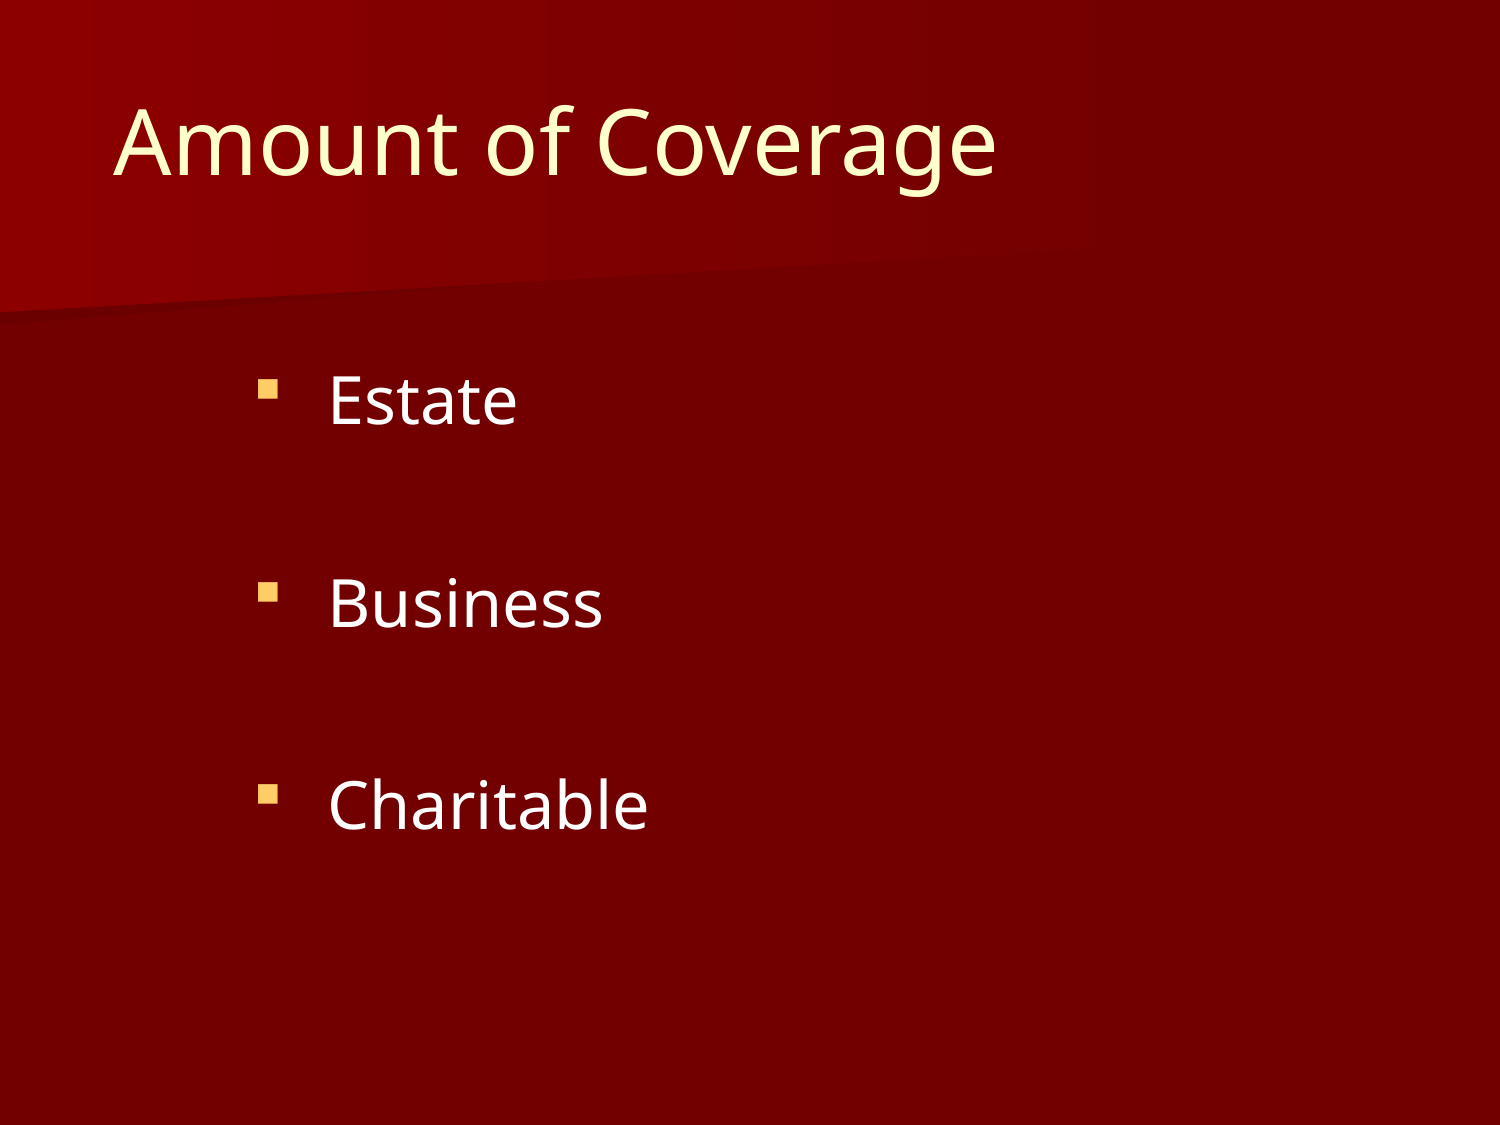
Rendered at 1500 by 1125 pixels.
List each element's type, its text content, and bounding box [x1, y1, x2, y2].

title Amount of Coverage [74, 44, 1426, 233]
list Estate Business Charitable [87, 349, 1438, 1088]
